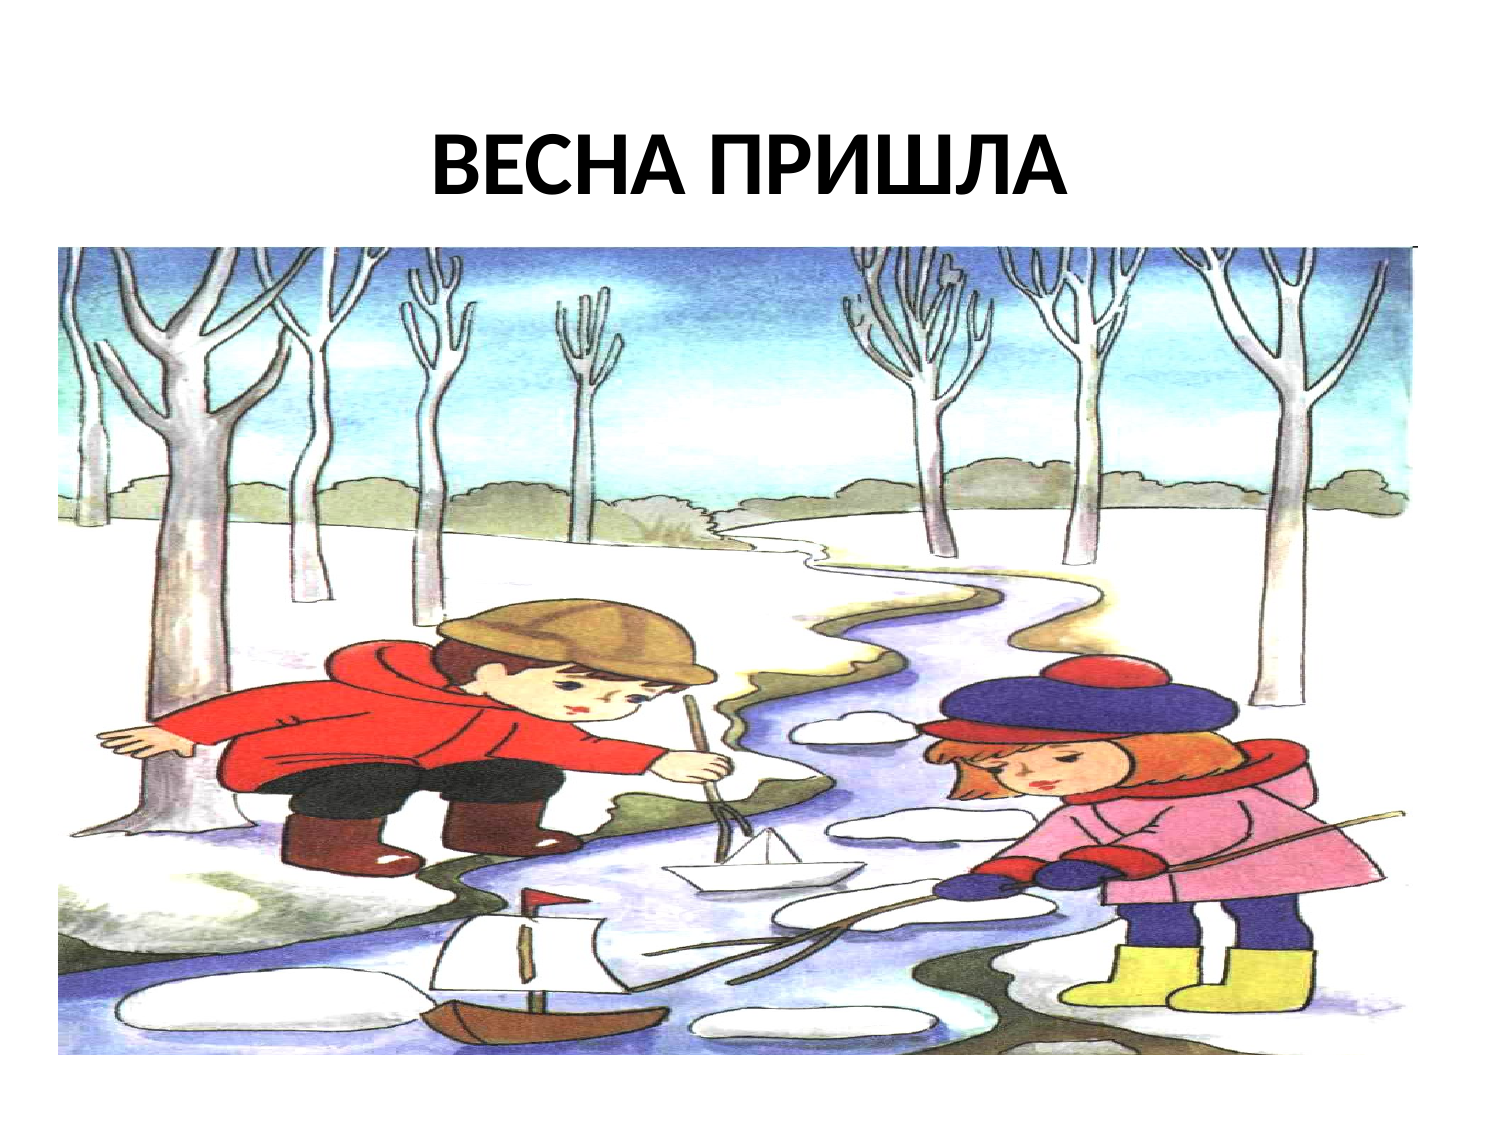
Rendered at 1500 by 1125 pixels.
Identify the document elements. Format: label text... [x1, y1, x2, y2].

title ВЕСНА ПРИШЛА [112, 58, 1388, 244]
picture [58, 245, 1419, 1055]
